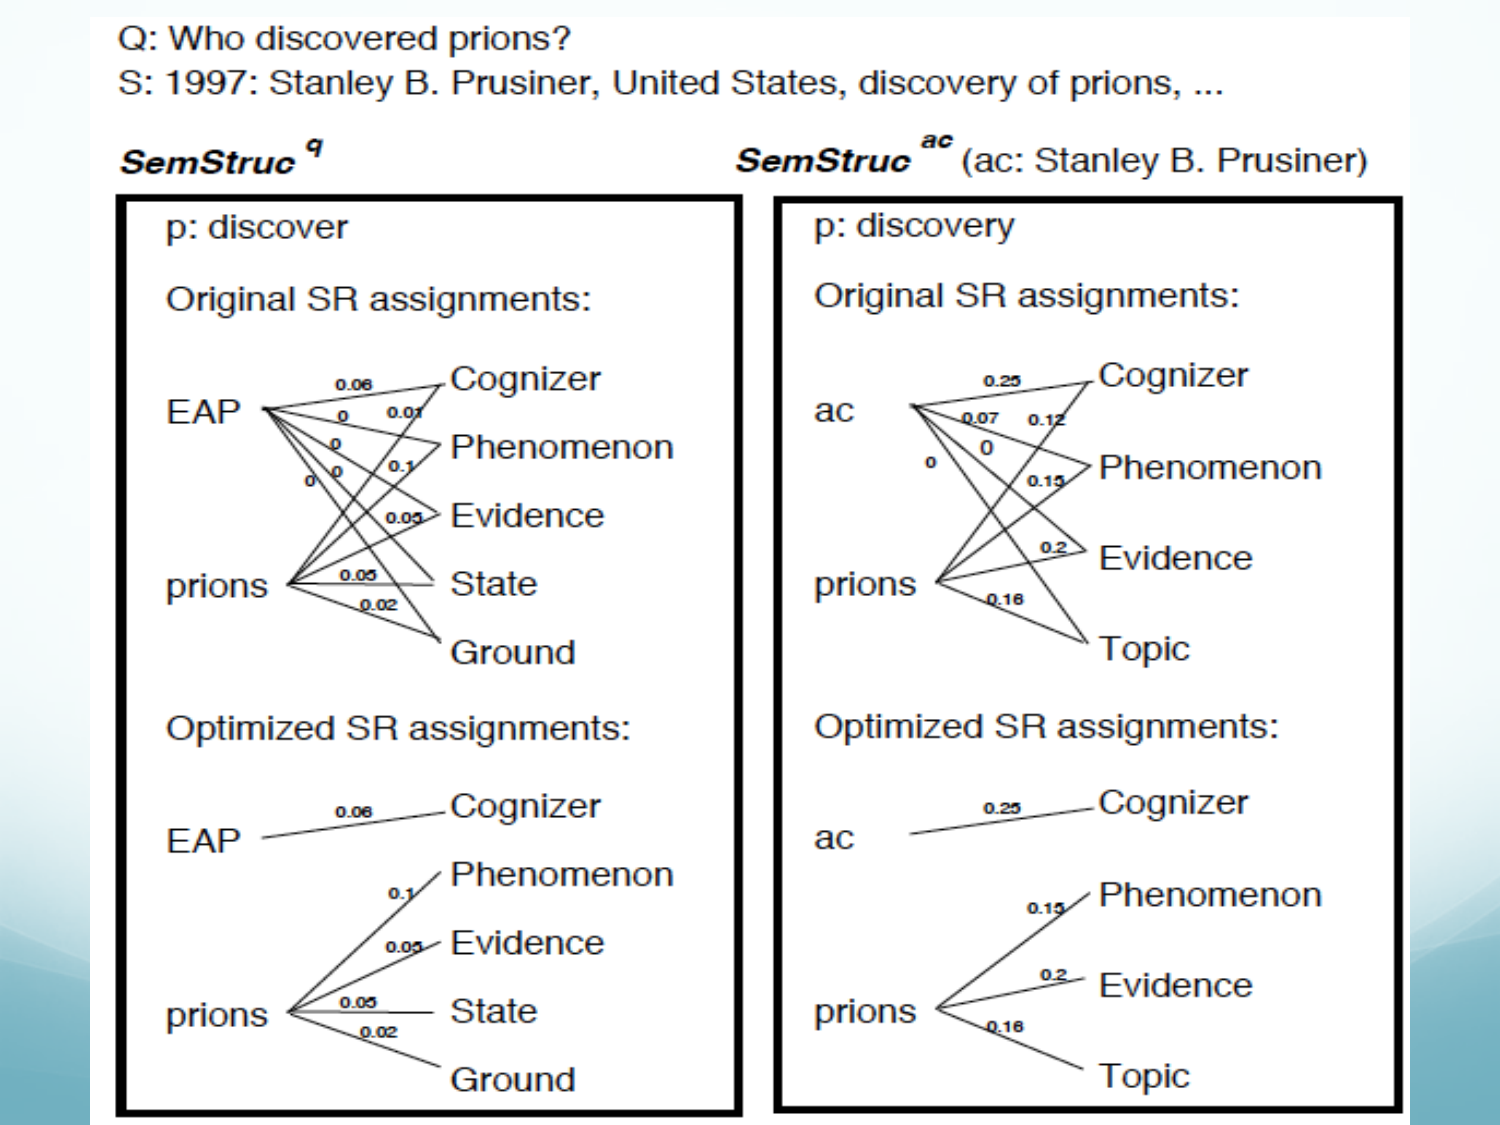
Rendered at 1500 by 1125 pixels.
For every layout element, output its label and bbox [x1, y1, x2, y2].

list [71, 17, 1410, 1125]
